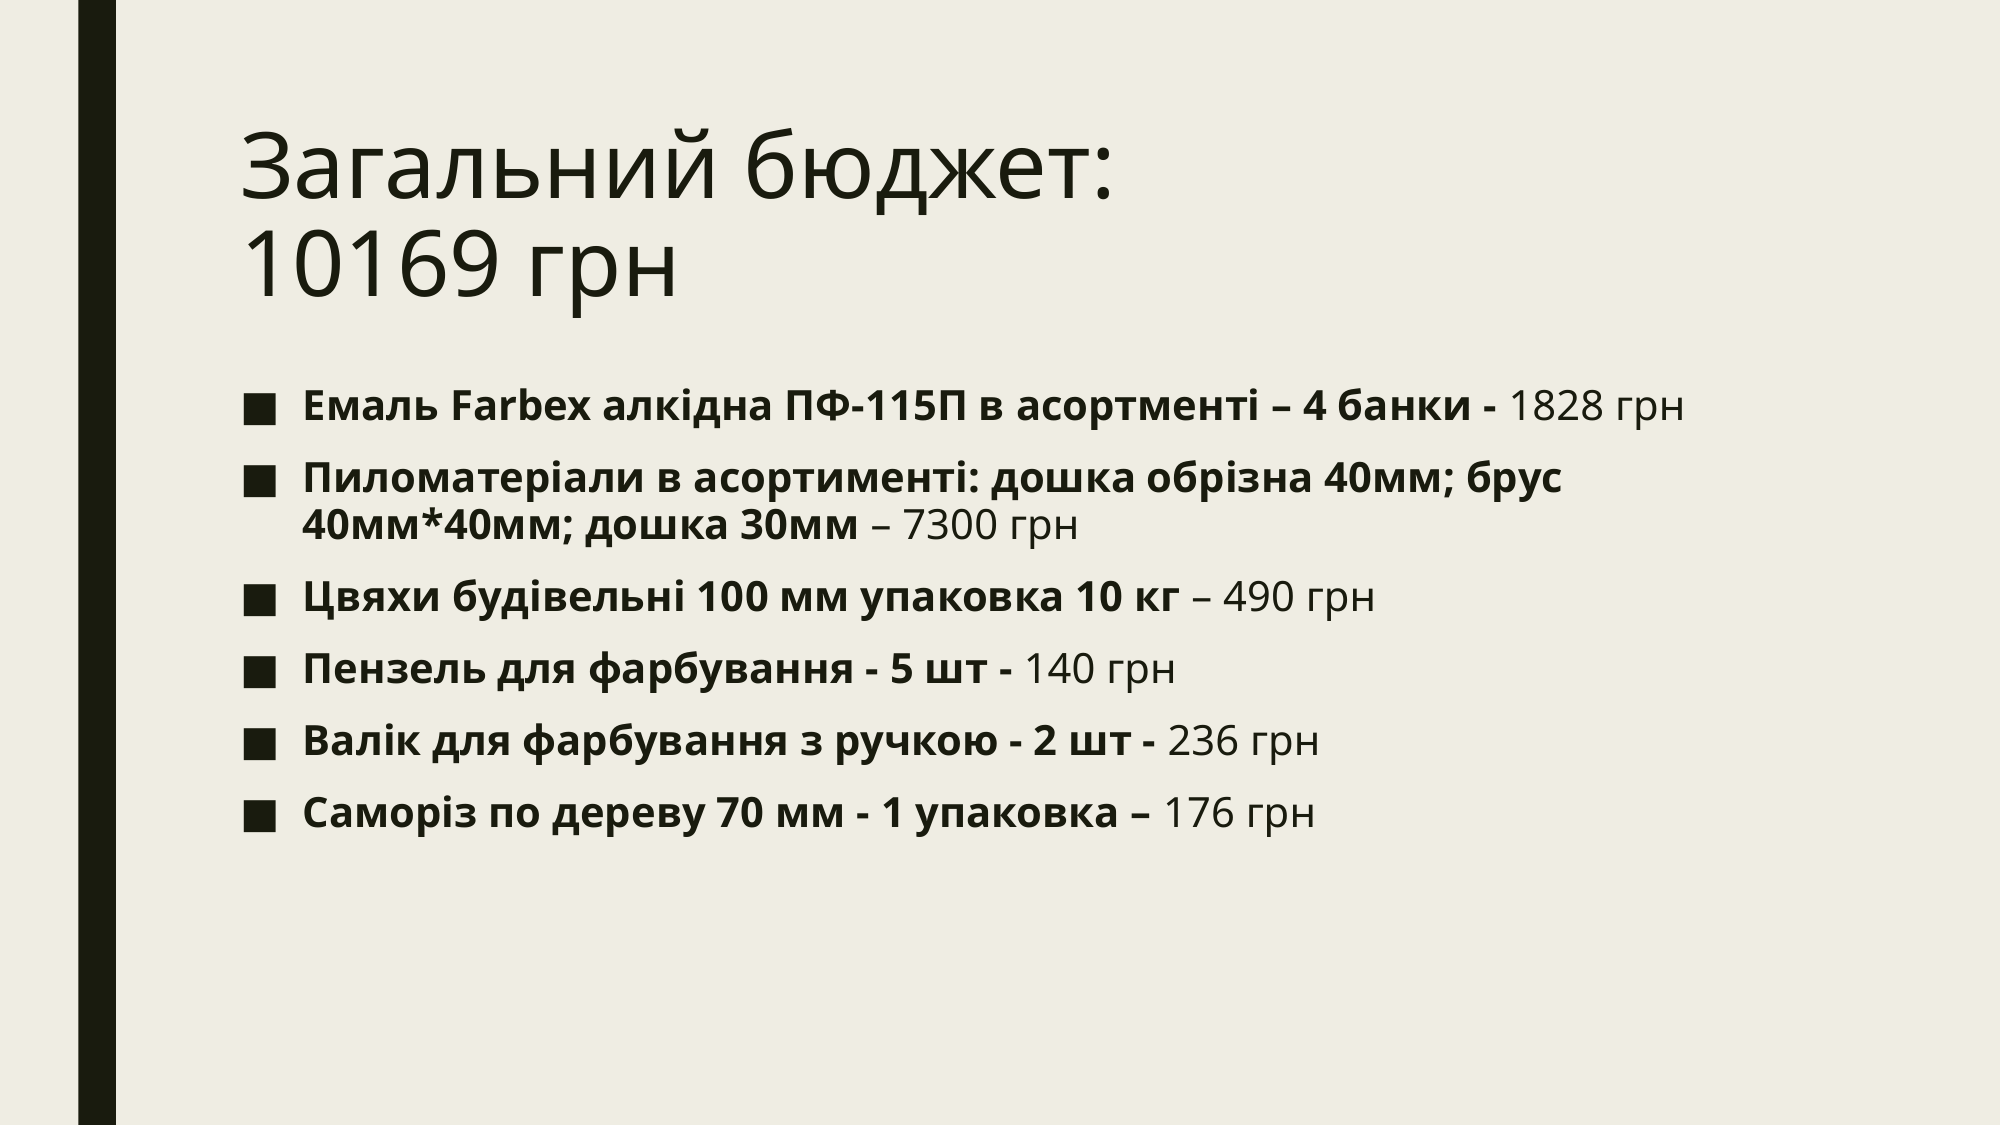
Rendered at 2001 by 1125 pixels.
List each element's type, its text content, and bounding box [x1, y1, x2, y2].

list Емаль Farbex алкідна ПФ-115П в асортменті – 4 банки - 1828 грн Пиломатеріали в асортименті: дошка обрізна 40мм; брус 40мм*40мм; дошка 30мм – 7300 грн Цвяхи будівельні 100 мм упаковка 10 кг – 490 грн Пензель для фарбування - 5 шт - 140 грн Валік для фарбування з ручкою - 2 шт - 236 грн Саморіз по дереву 70 мм - 1 упаковка – 176 грн [225, 375, 1800, 963]
title Загальний бюджет: 10169 грн [225, 112, 1800, 357]
